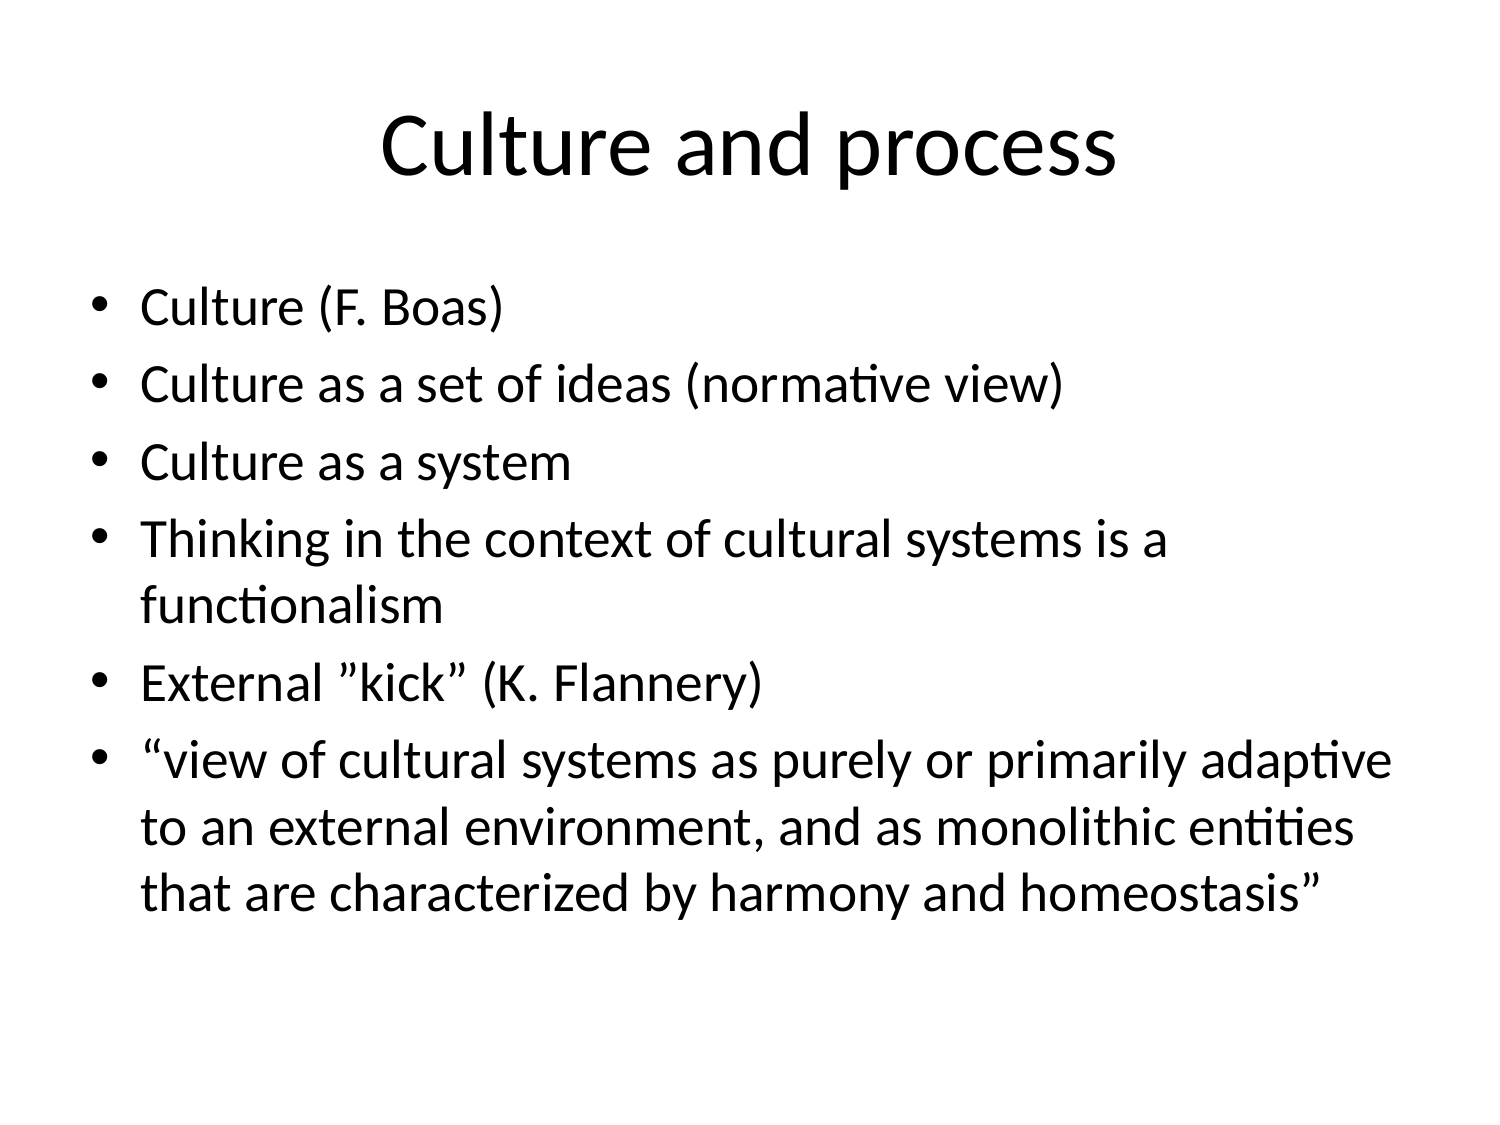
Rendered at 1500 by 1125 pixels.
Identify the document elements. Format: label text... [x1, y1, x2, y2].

list Culture (F. Boas) Culture as a set of ideas (normative view) Culture as a system Thinking in the context of cultural systems is a functionalism External ”kick” (K. Flannery) “view of cultural systems as purely or primarily adaptive to an external environment, and as monolithic entities that are characterized by harmony and homeostasis” [75, 262, 1425, 1005]
title Culture and process [75, 45, 1425, 233]
